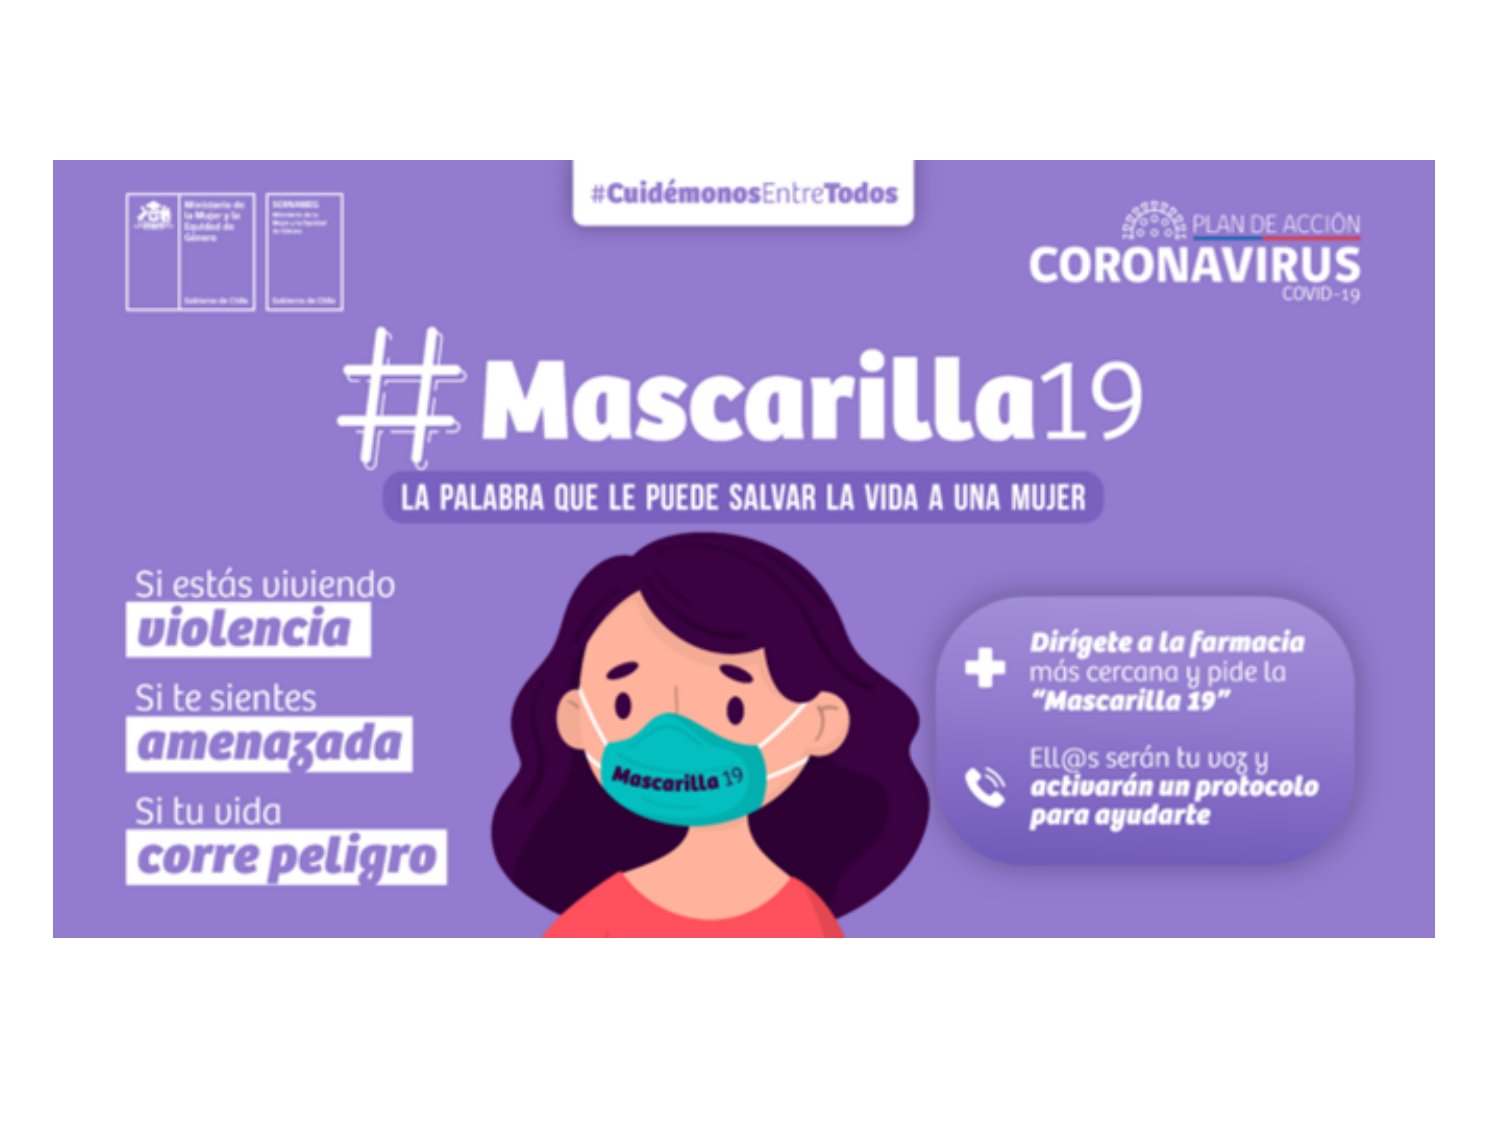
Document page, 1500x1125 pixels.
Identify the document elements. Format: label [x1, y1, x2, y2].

list [52, 160, 1435, 939]
